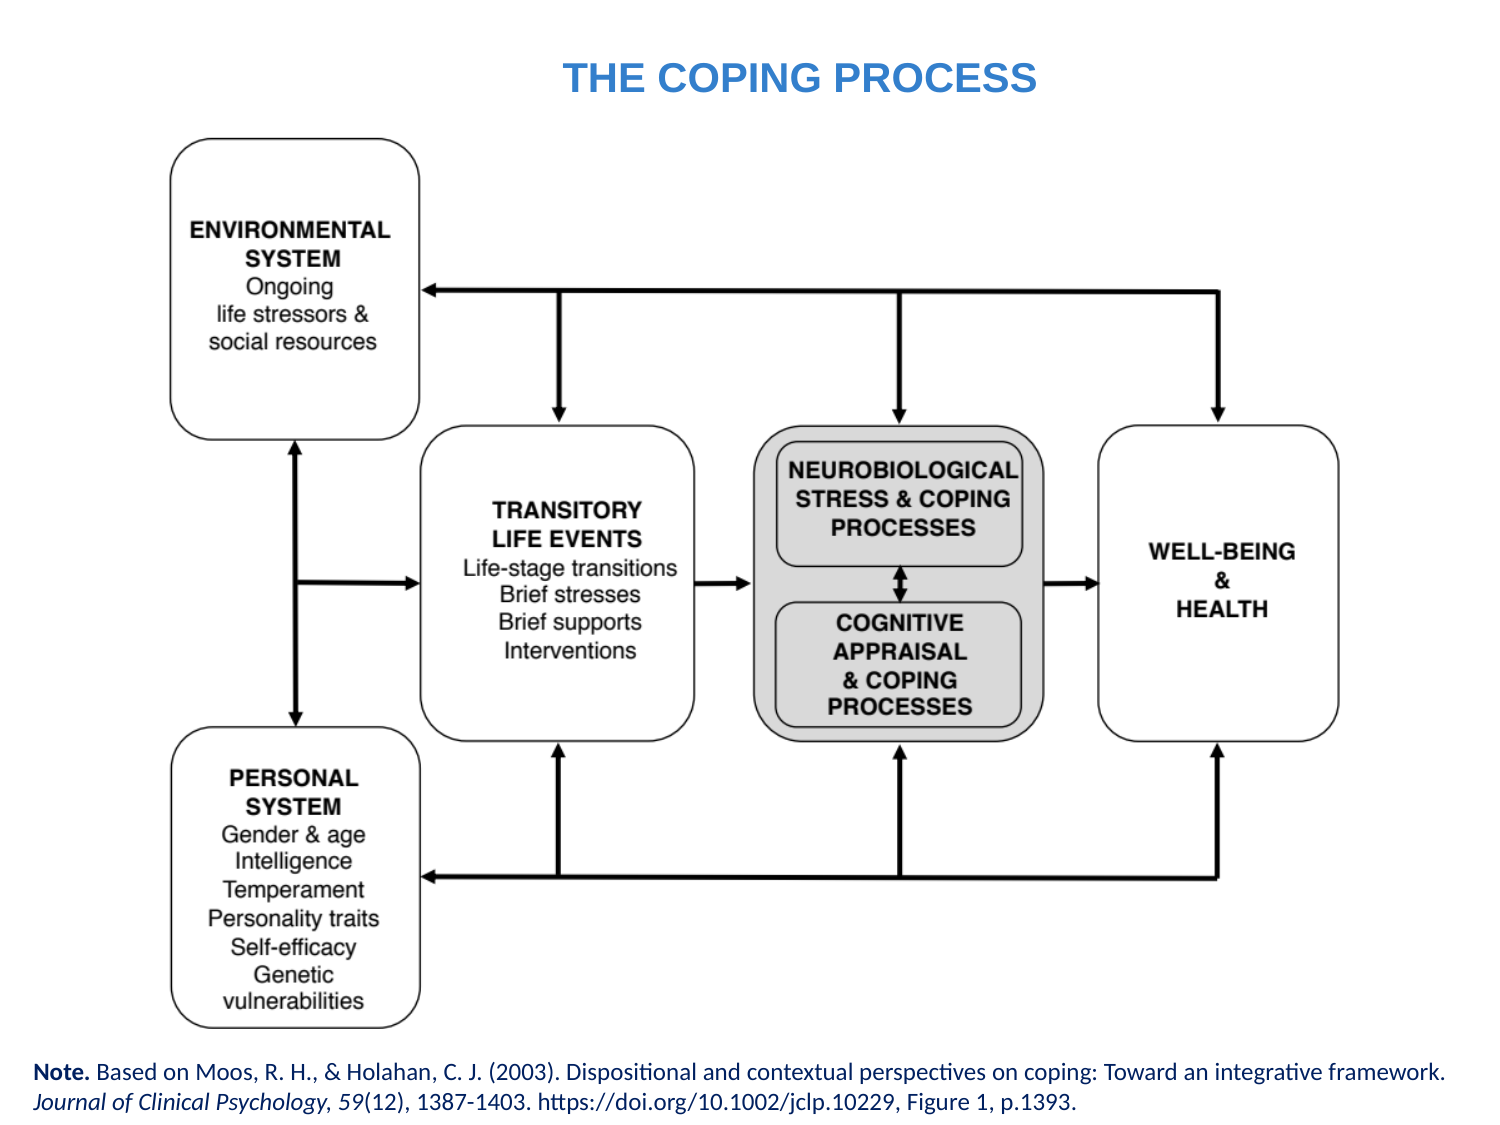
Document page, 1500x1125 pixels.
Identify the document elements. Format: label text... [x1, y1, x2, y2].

picture [151, 132, 1349, 1032]
text_box THE COPING PROCESS [547, 38, 1081, 113]
text_box Note. Based on Moos, R. H., & Holahan, C. J. (2003). Dispositional and contextual perspectives on coping: Toward an integrative framework. Journal of Clinical Psychology, 59(12), 1387-1403. https://doi.org/10.1002/jclp.10229, Figure 1, p.1393. [18, 1048, 1482, 1123]
